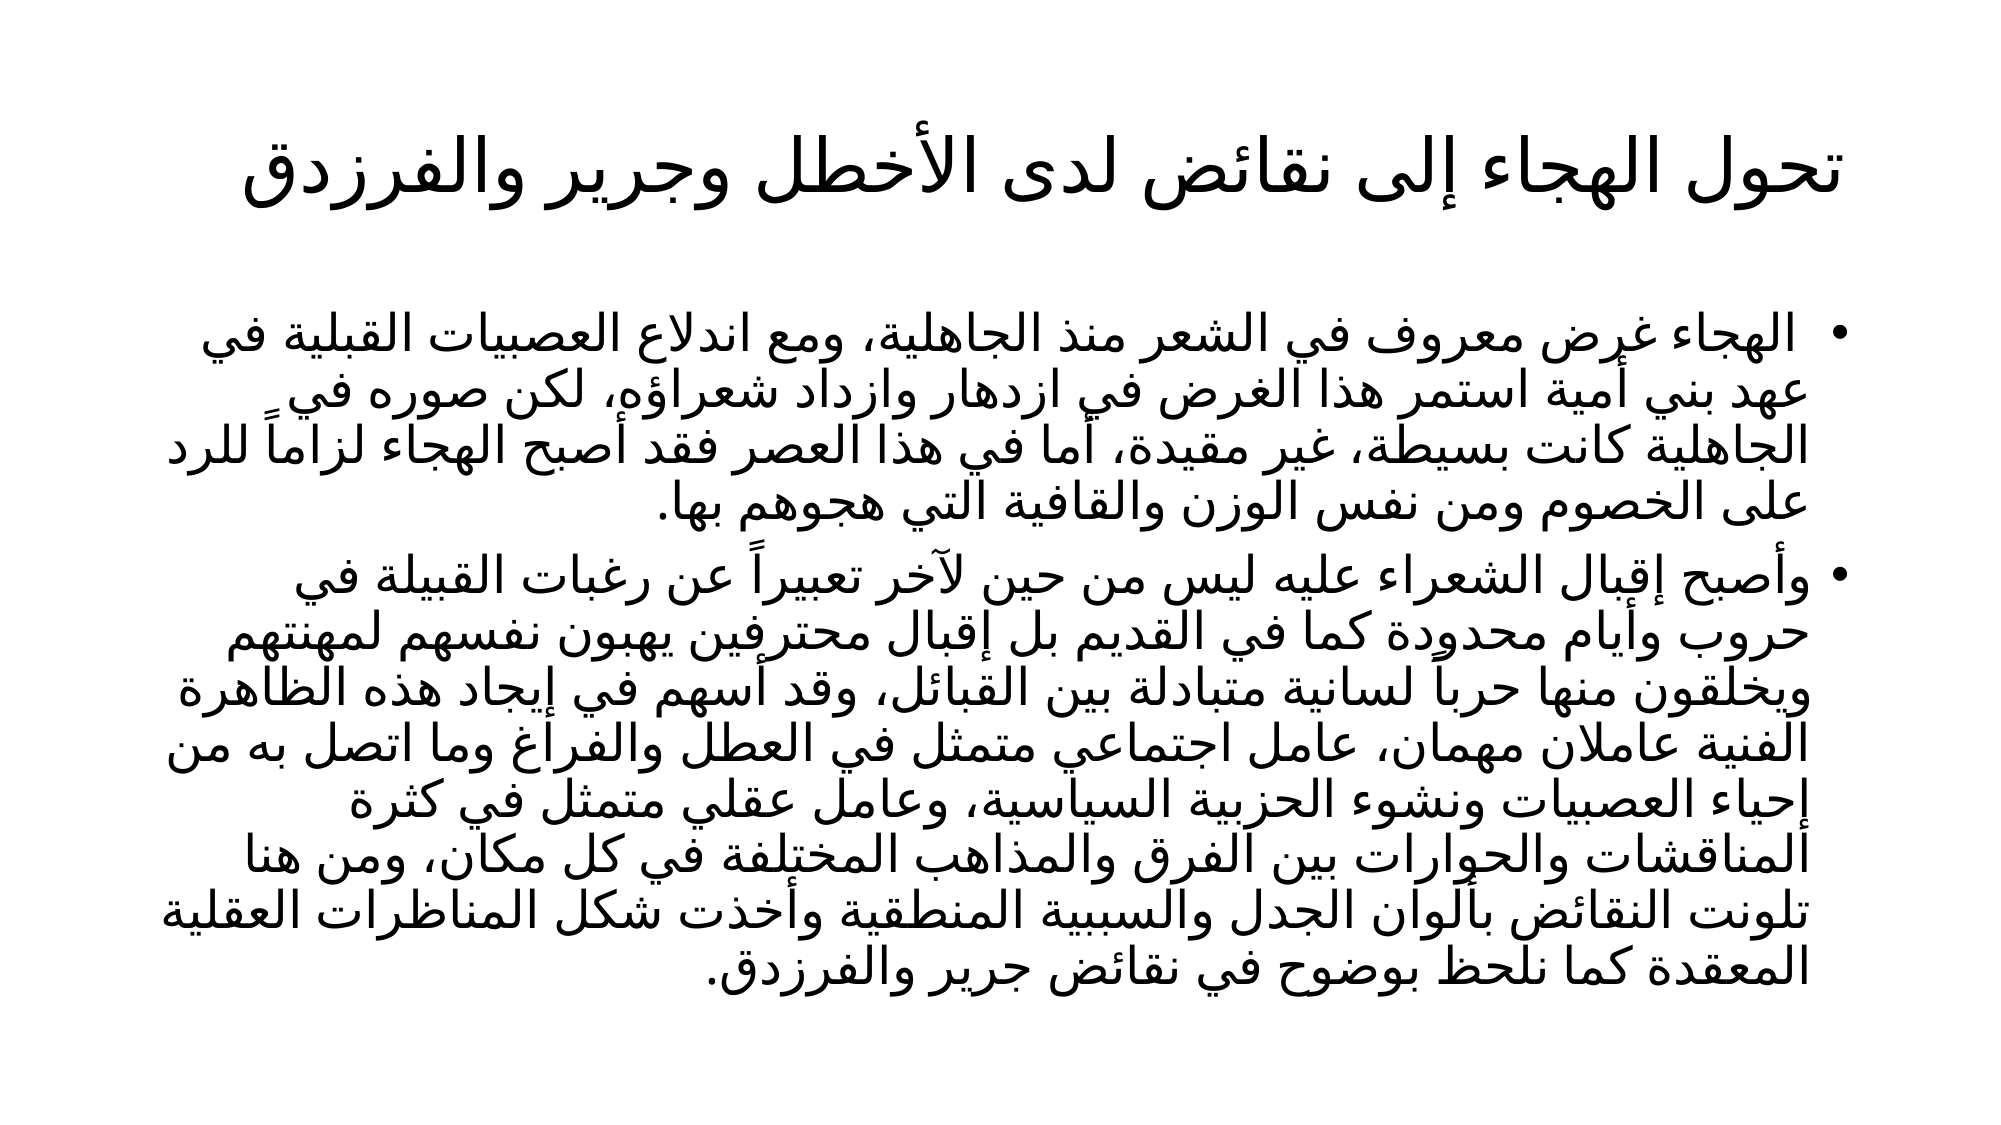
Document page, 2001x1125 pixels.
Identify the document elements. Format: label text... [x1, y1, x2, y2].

list الهجاء غرض معروف في الشعر منذ الجاهلية، ومع اندلاع العصبيات القبلية في عهد بني أمية استمر هذا الغرض في ازدهار وازداد شعراؤه، لكن صوره في الجاهلية كانت بسيطة، غير مقيدة، أما في هذا العصر فقد أصبح الهجاء لزاماً للرد على الخصوم ومن نفس الوزن والقافية التي هجوهم بها. وأصبح إقبال الشعراء عليه ليس من حين لآخر تعبيراً عن رغبات القبيلة في حروب وأيام محدودة كما في القديم بل إقبال محترفين يهبون نفسهم لمهنتهم ويخلقون منها حرباً لسانية متبادلة بين القبائل، وقد أسهم في إيجاد هذه الظاهرة الفنية عاملان مهمان، عامل اجتماعي متمثل في العطل والفراغ وما اتصل به من إحياء العصبيات ونشوء الحزبية السياسية، وعامل عقلي متمثل في كثرة المناقشات والحوارات بين الفرق والمذاهب المختلفة في كل مكان، ومن هنا تلونت النقائض بألوان الجدل والسببية المنطقية وأخذت شكل المناظرات العقلية المعقدة كما نلحظ بوضوح في نقائض جرير والفرزدق. [137, 299, 1863, 1014]
title تحول الهجاء إلى نقائض لدى الأخطل وجرير والفرزدق [137, 59, 1863, 278]
